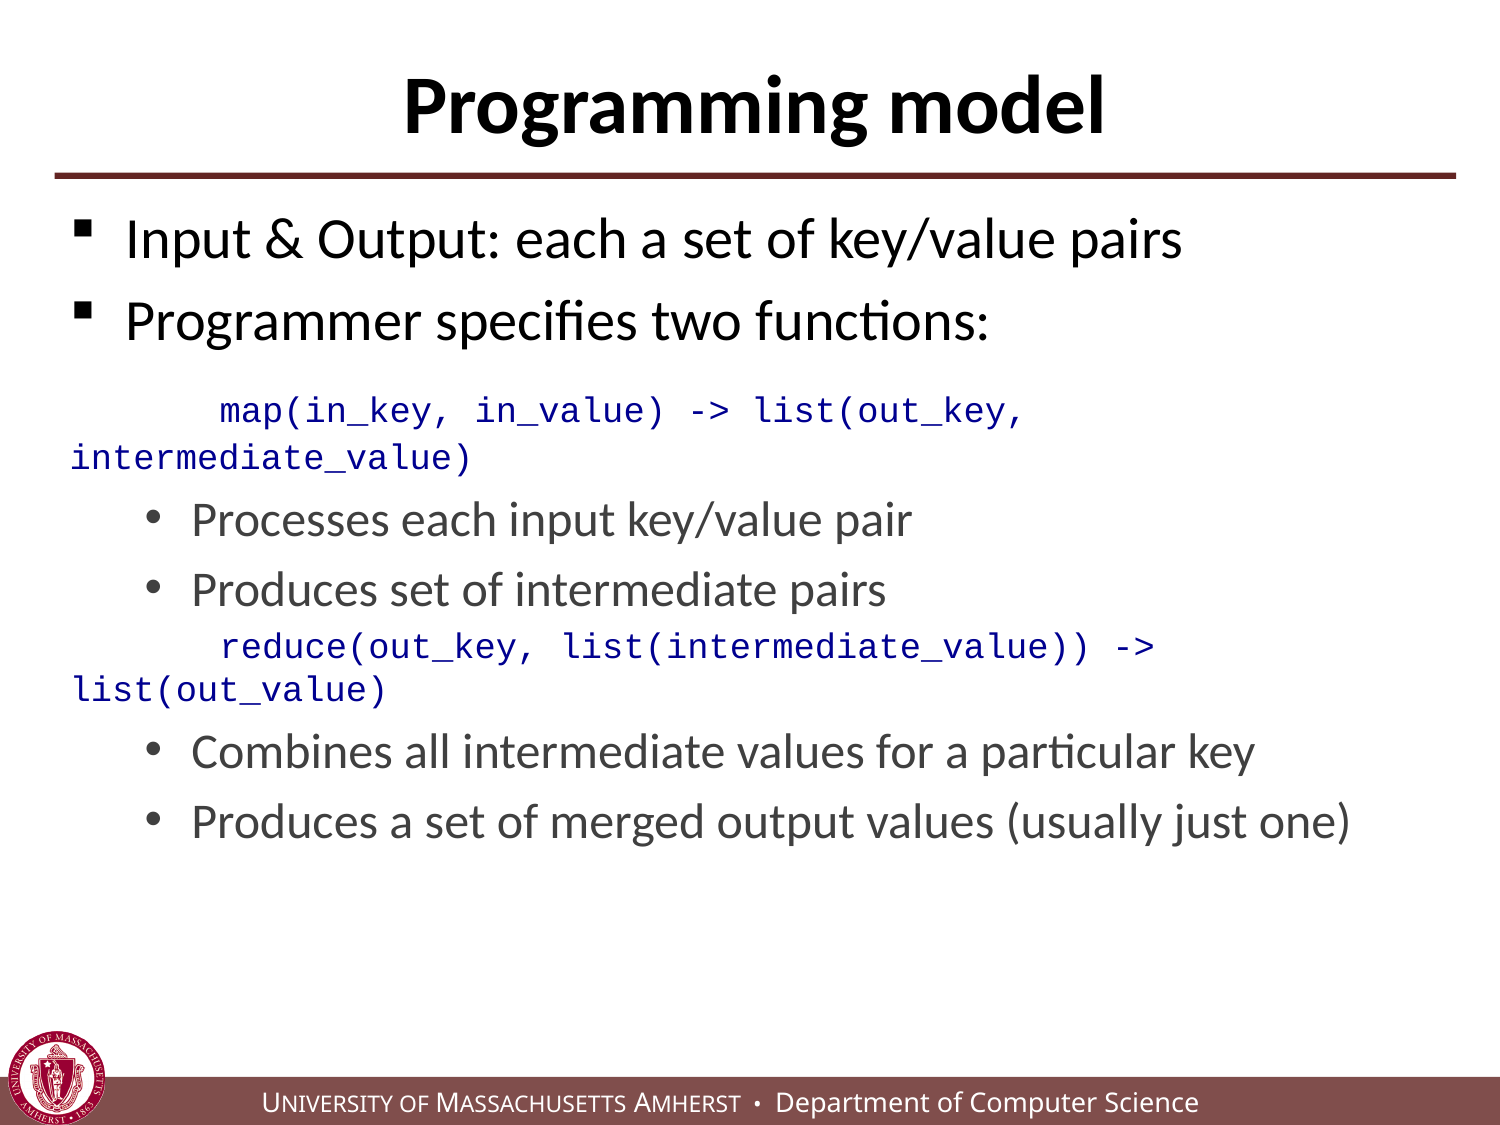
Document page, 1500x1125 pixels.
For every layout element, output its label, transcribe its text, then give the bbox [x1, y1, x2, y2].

title Programming model [54, 32, 1457, 170]
list Input & Output: each a set of key/value pairs Programmer specifies two functions: map(in_key, in_value) -> list(out_key, intermediate_value) Processes each input key/value pair Produces set of intermediate pairs reduce(out_key, list(intermediate_value)) -> list(out_value) Combines all intermediate values for a particular key Produces a set of merged output values (usually just one) [54, 193, 1457, 1032]
picture [8, 1031, 105, 1125]
